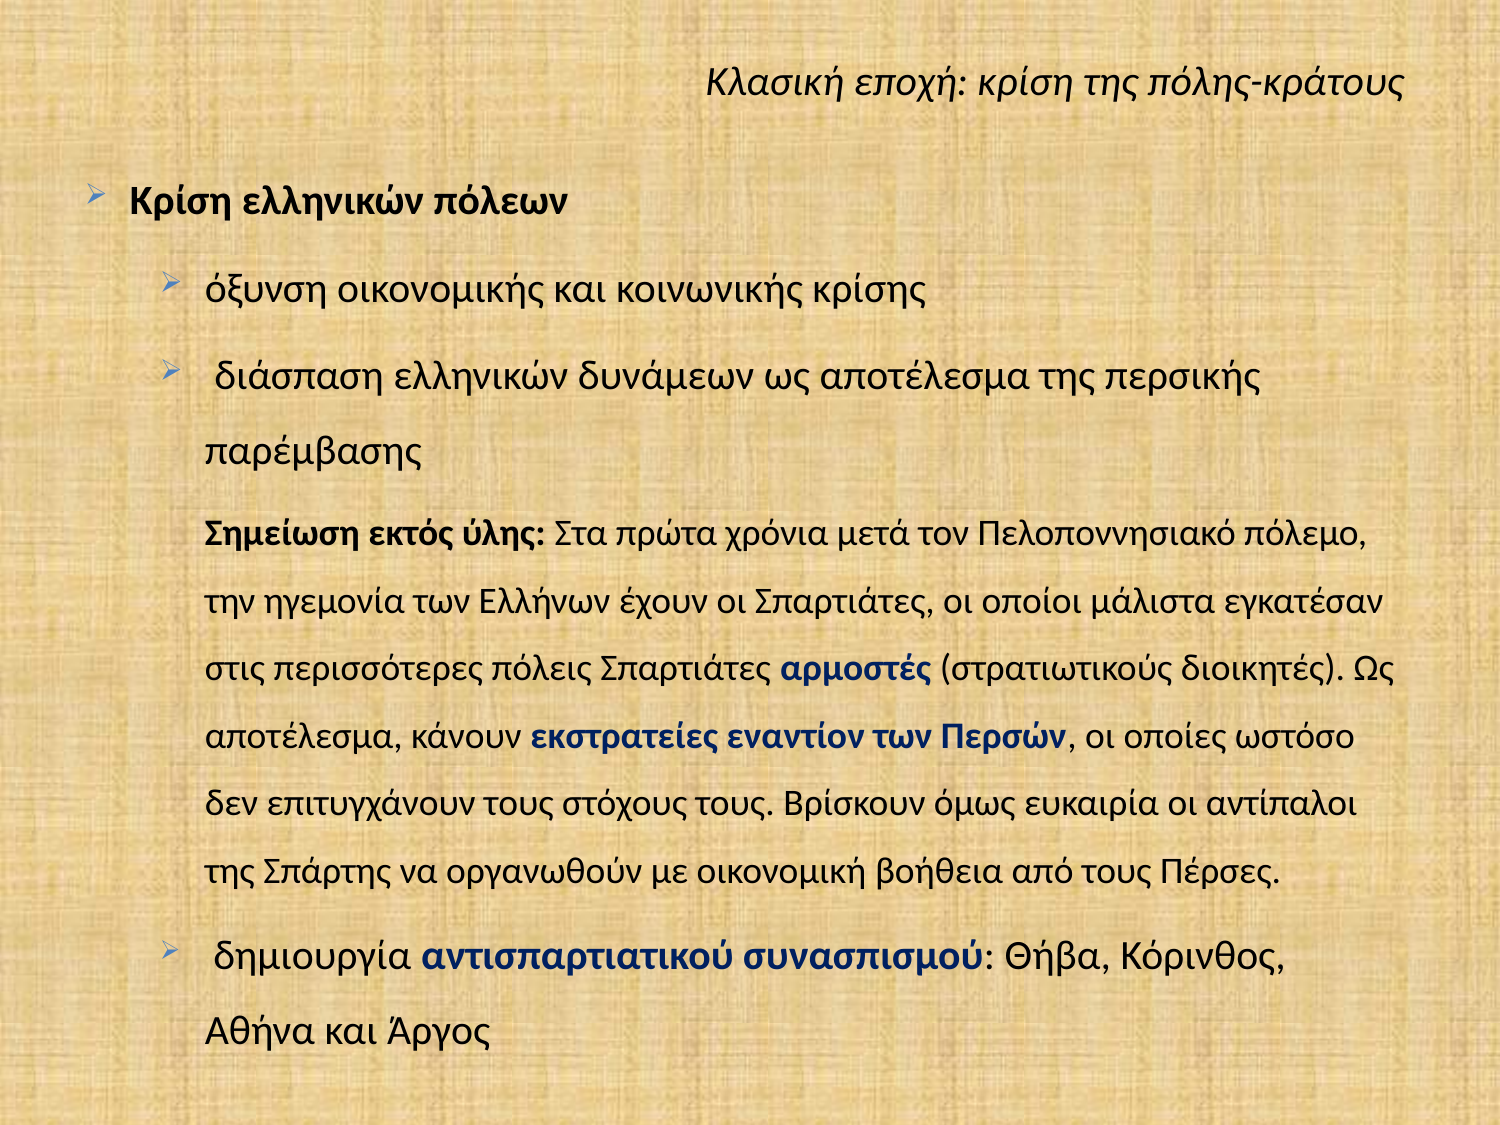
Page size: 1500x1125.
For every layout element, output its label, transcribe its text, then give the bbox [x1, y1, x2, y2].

text_box Κλασική εποχή: κρίση της πόλης-κράτους [690, 31, 1436, 126]
picture [0, 0, 1500, 1125]
text_box Κρίση ελληνικών πόλεων όξυνση οικονομικής και κοινωνικής κρίσης διάσπαση ελληνικών δυνάμεων ως αποτέλεσμα της περσικής παρέμβασης Σημείωση εκτός ύλης: Στα πρώτα χρόνια μετά τον Πελοποννησιακό πόλεμο, την ηγεμονία των Ελλήνων έχουν οι Σπαρτιάτες, οι οποίοι μάλιστα εγκατέσαν στις περισσότερες πόλεις Σπαρτιάτες αρμοστές (στρατιωτικούς διοικητές). Ως αποτέλεσμα, κάνουν εκστρατείες εναντίον των Περσών, οι οποίες ωστόσο δεν επιτυγχάνουν τους στόχους τους. Βρίσκουν όμως ευκαιρία οι αντίπαλοι της Σπάρτης να οργανωθούν με οικονομική βοήθεια από τους Πέρσες. δημιουργία αντισπαρτιατικού συνασπισμού: Θήβα, Κόρινθος, Αθήνα και Άργος [70, 140, 1418, 1125]
